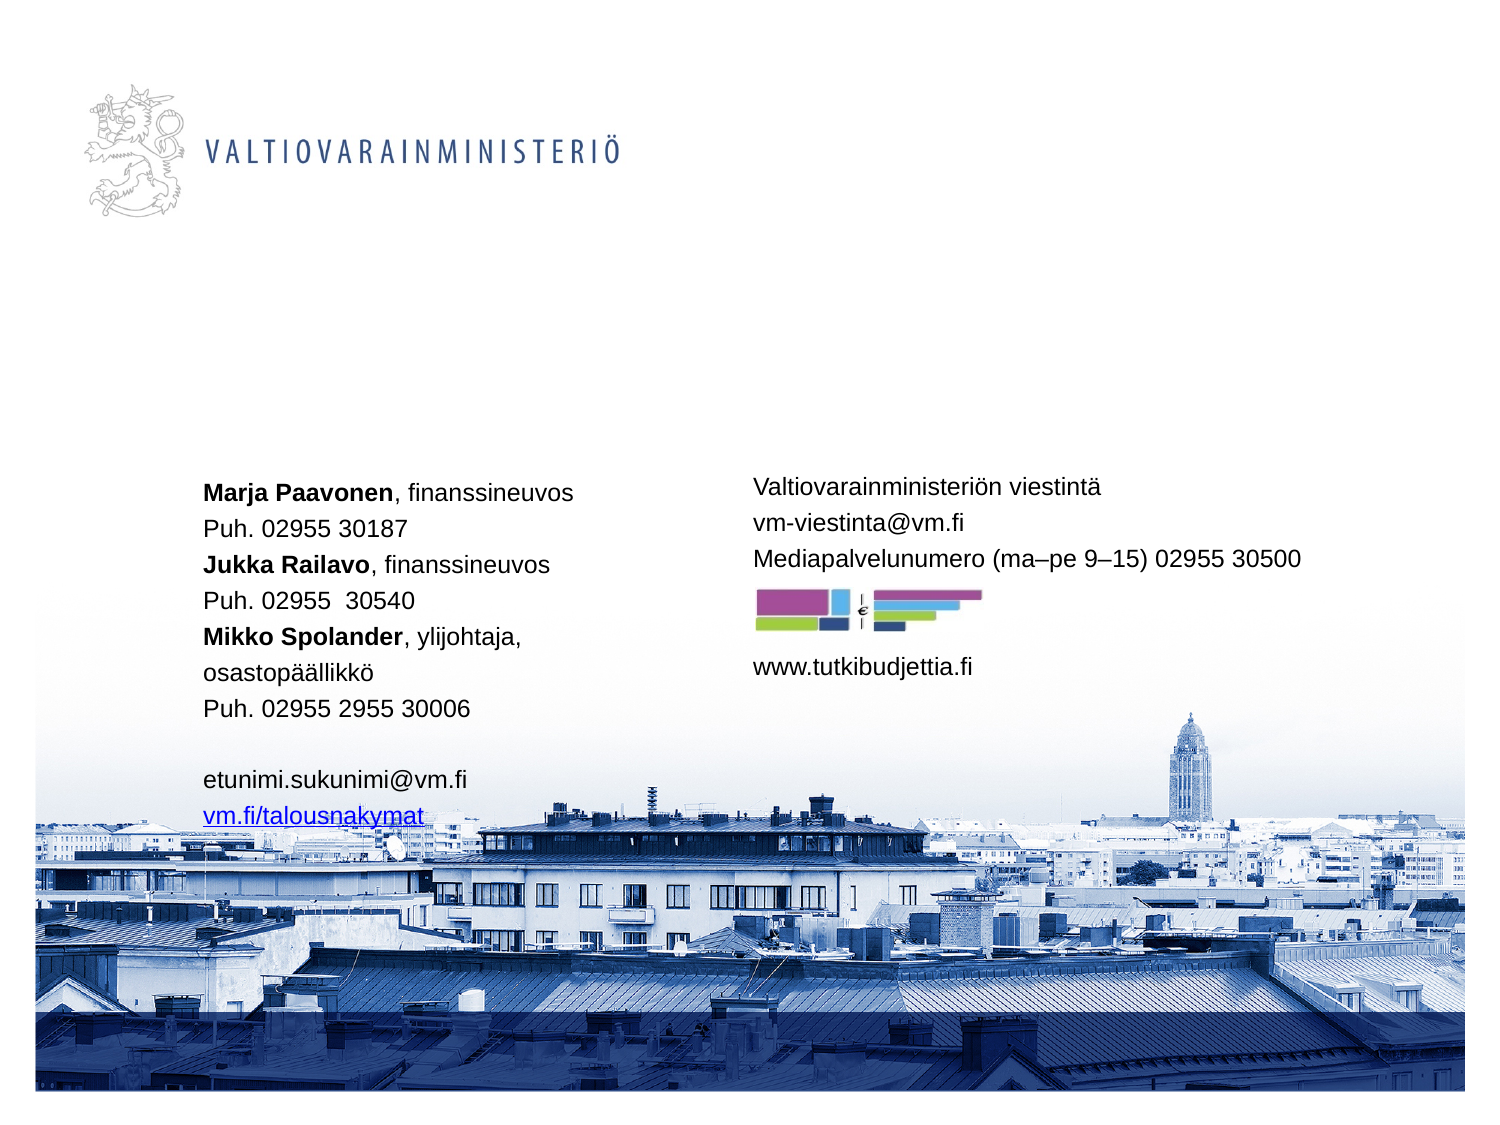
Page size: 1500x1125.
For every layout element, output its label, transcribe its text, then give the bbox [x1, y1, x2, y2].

text_box Valtiovarainministeriön viestintä vm-viestinta@vm.fi Mediapalvelunumero (ma–pe 9–15) 02955 30500 www.tutkibudjettia.fi [738, 457, 1431, 765]
picture [0, 0, 1500, 1125]
list Marja Paavonen, finanssineuvos Puh. 02955 30187 Jukka Railavo, finanssineuvos Puh. 02955 30540 Mikko Spolander, ylijohtaja, osastopäällikkö Puh. 02955 2955 30006 etunimi.sukunimi@vm.fi vm.fi/talousnakymat [188, 463, 715, 771]
